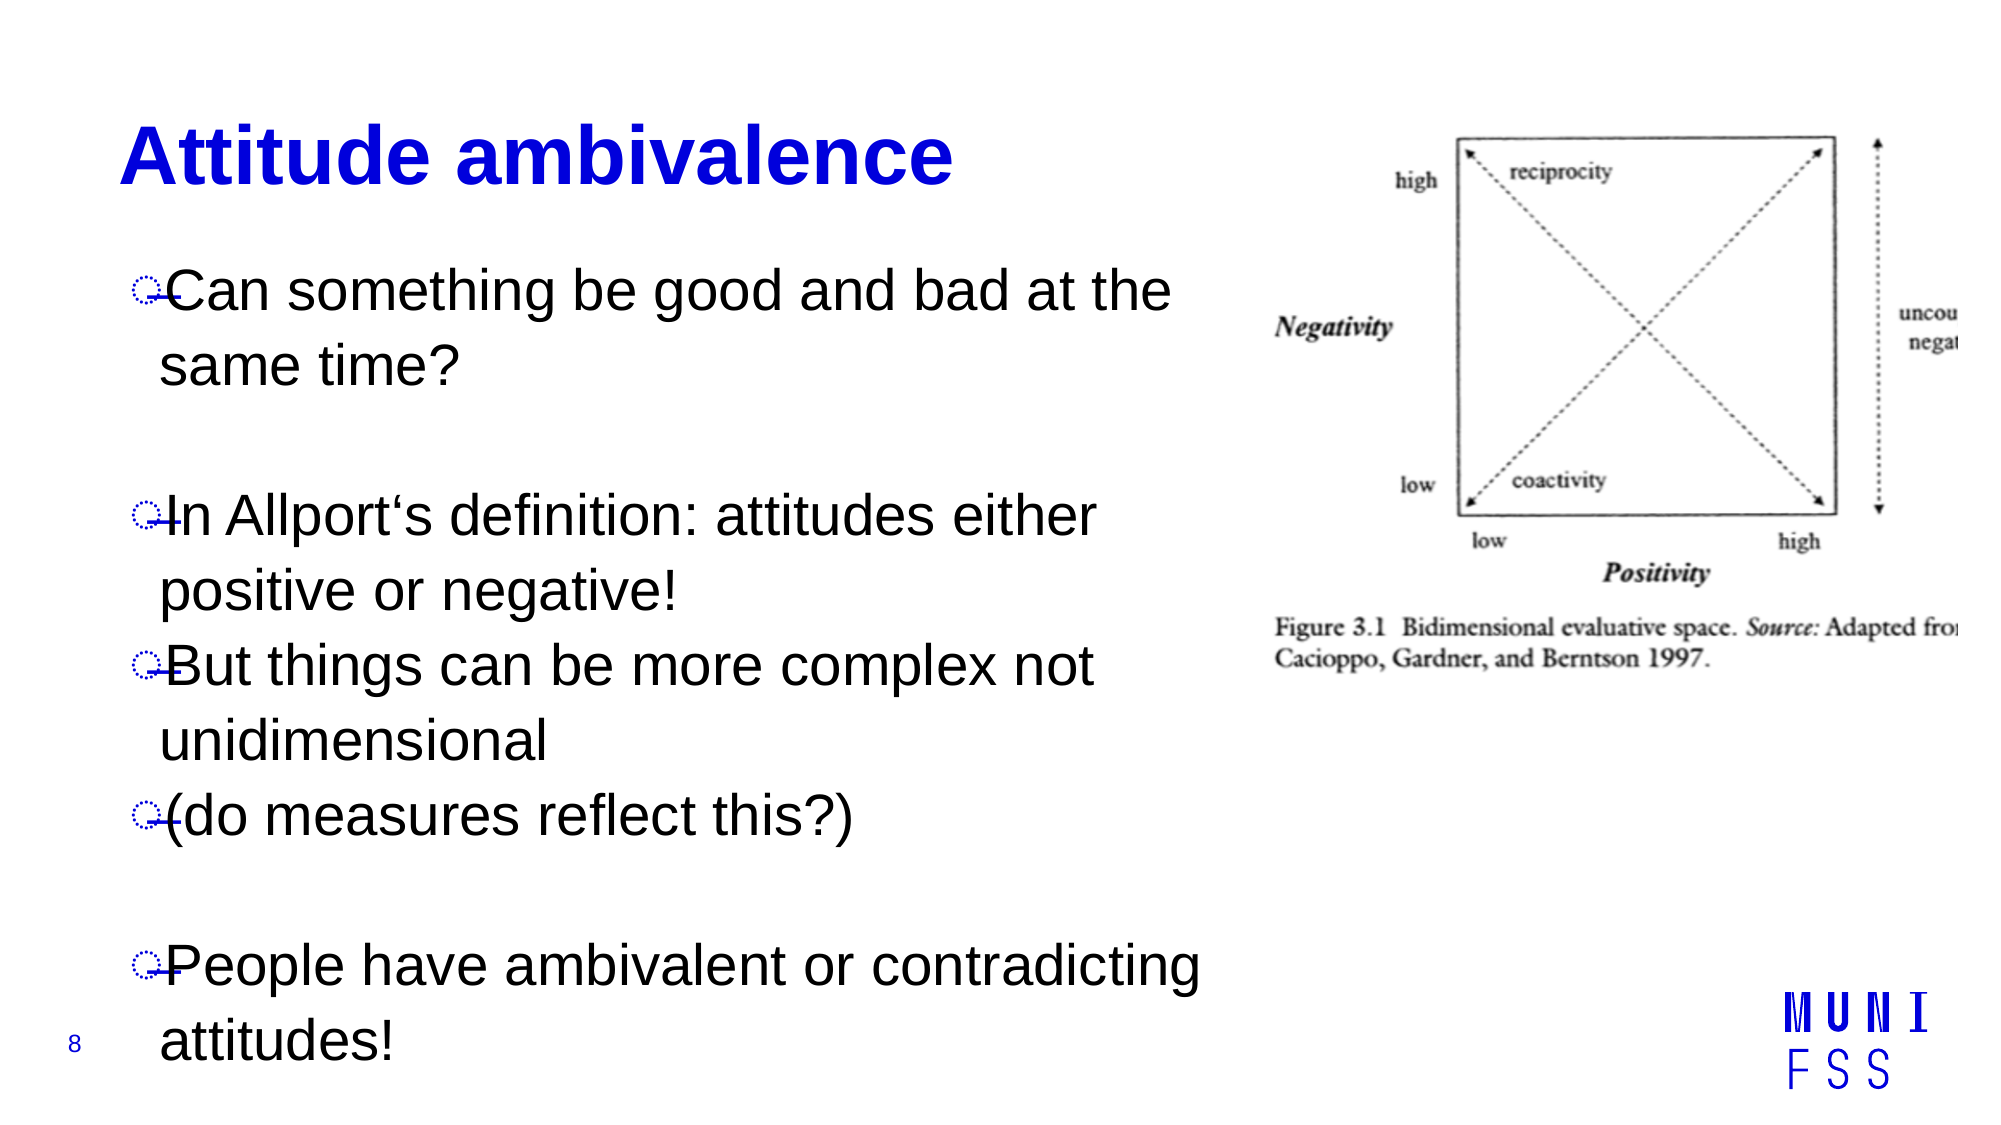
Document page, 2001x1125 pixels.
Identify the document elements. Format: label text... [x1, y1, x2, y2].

list Can something be good and bad at the same time? In Allport‘s definition: attitudes either positive or negative! But things can be more complex not unidimensional (do measures reflect this?) People have ambivalent or contradicting attitudes! [118, 246, 1206, 778]
slide_number 8 [67, 1021, 110, 1063]
title Attitude ambivalence [118, 118, 1203, 193]
picture [1205, 117, 1958, 683]
